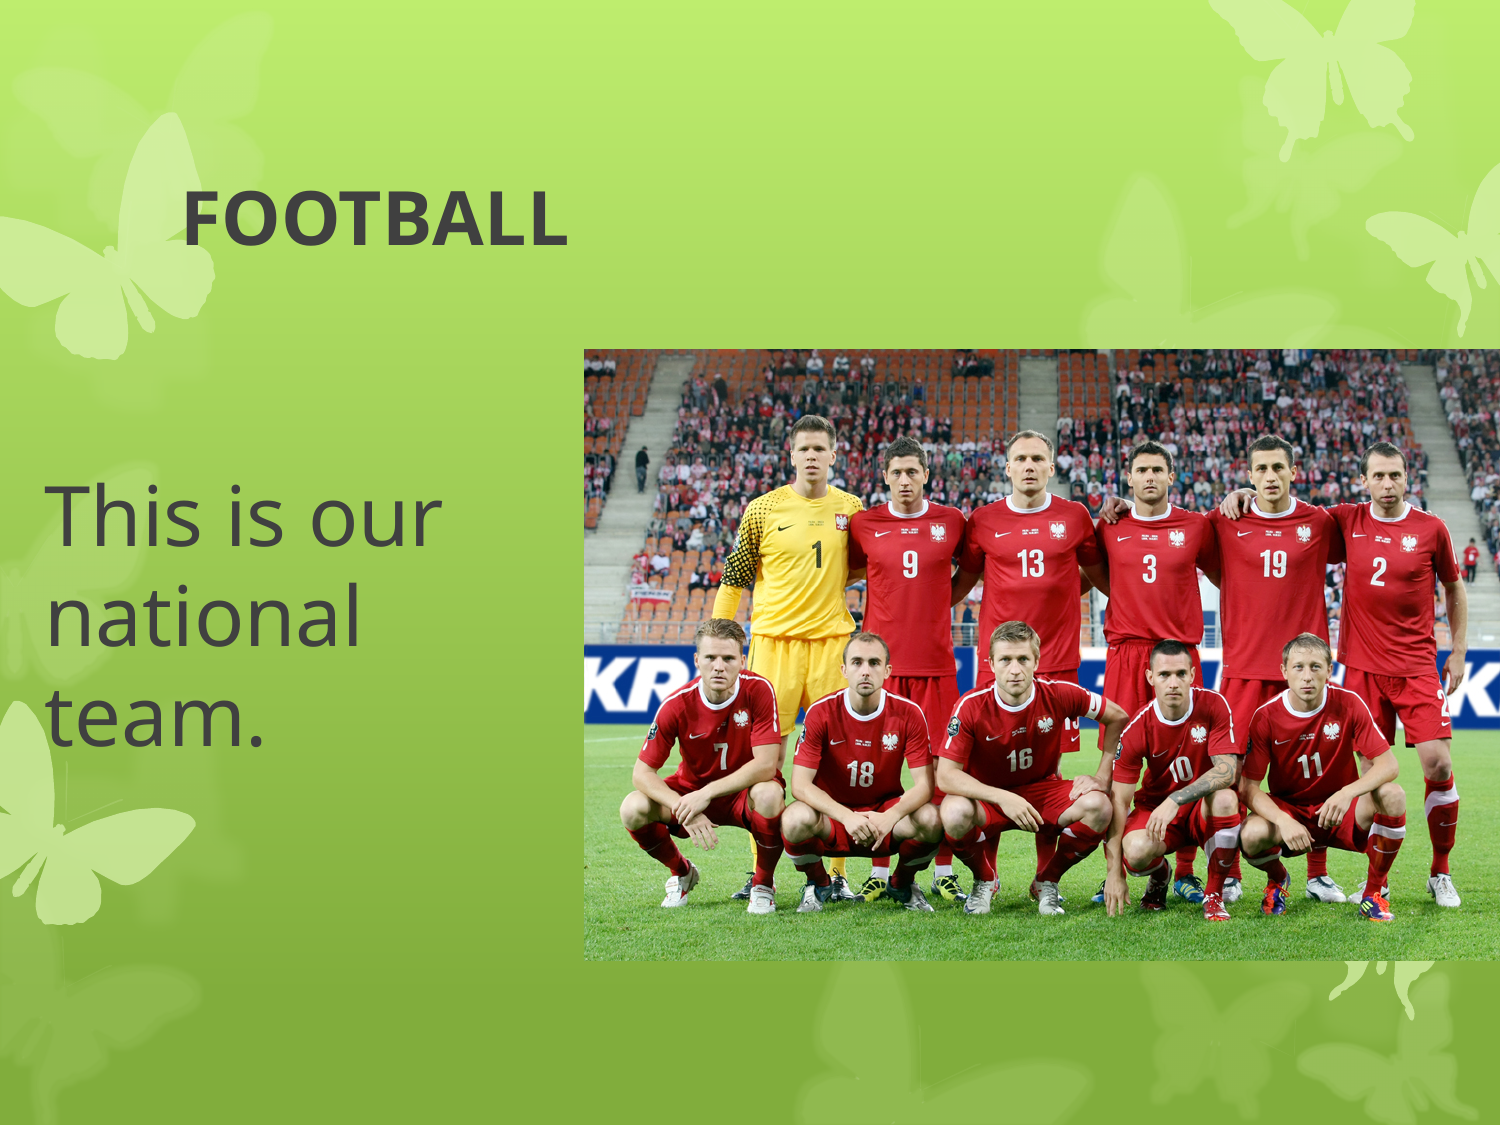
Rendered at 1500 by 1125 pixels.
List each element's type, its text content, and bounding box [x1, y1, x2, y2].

list This is our national team. [29, 456, 579, 962]
picture [583, 349, 1500, 961]
title FOOTBALL [165, 73, 603, 268]
